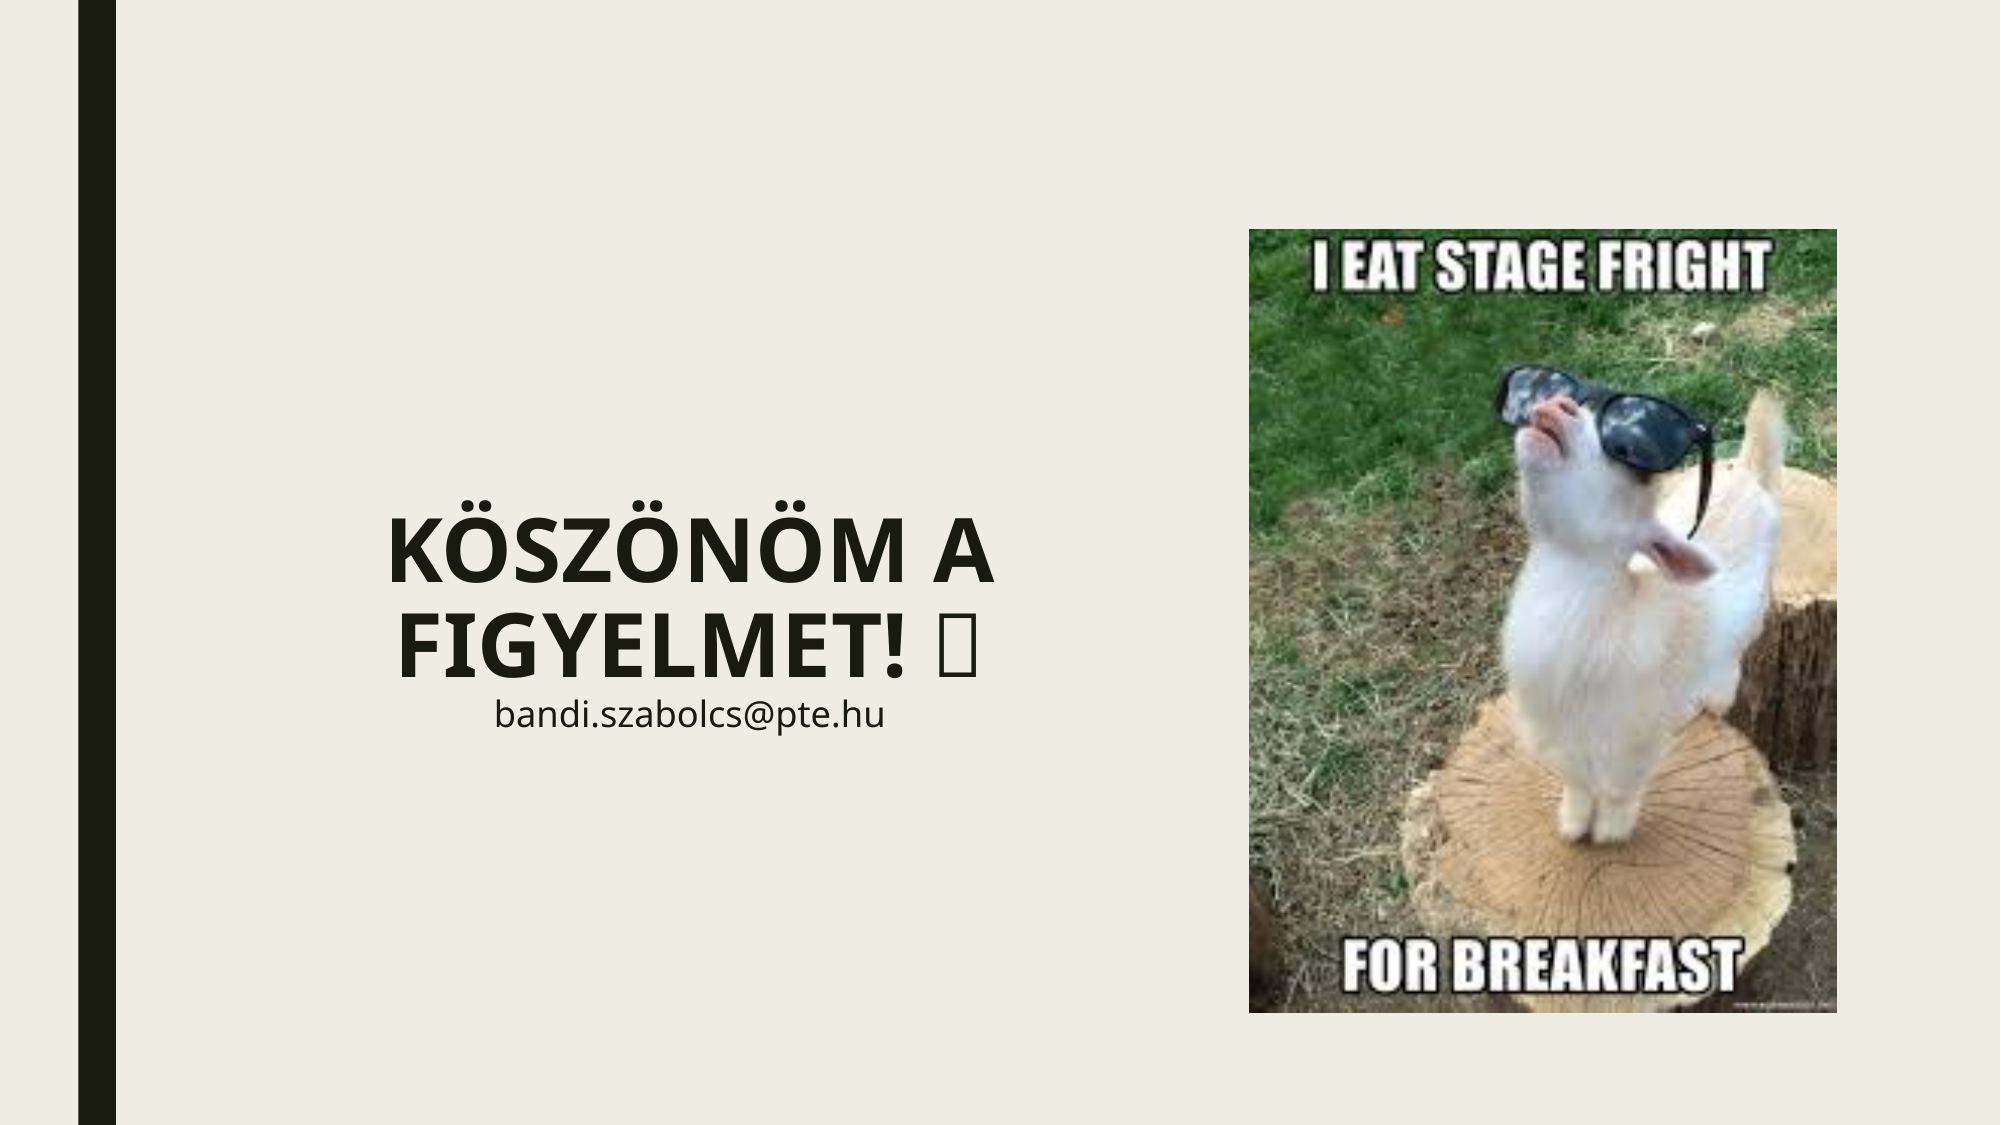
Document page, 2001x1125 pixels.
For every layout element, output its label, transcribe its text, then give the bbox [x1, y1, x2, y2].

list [1249, 229, 1837, 1013]
title KÖSZÖNÖM A FIGYELMET!  bandi.szabolcs@pte.hu [163, 499, 1217, 744]
